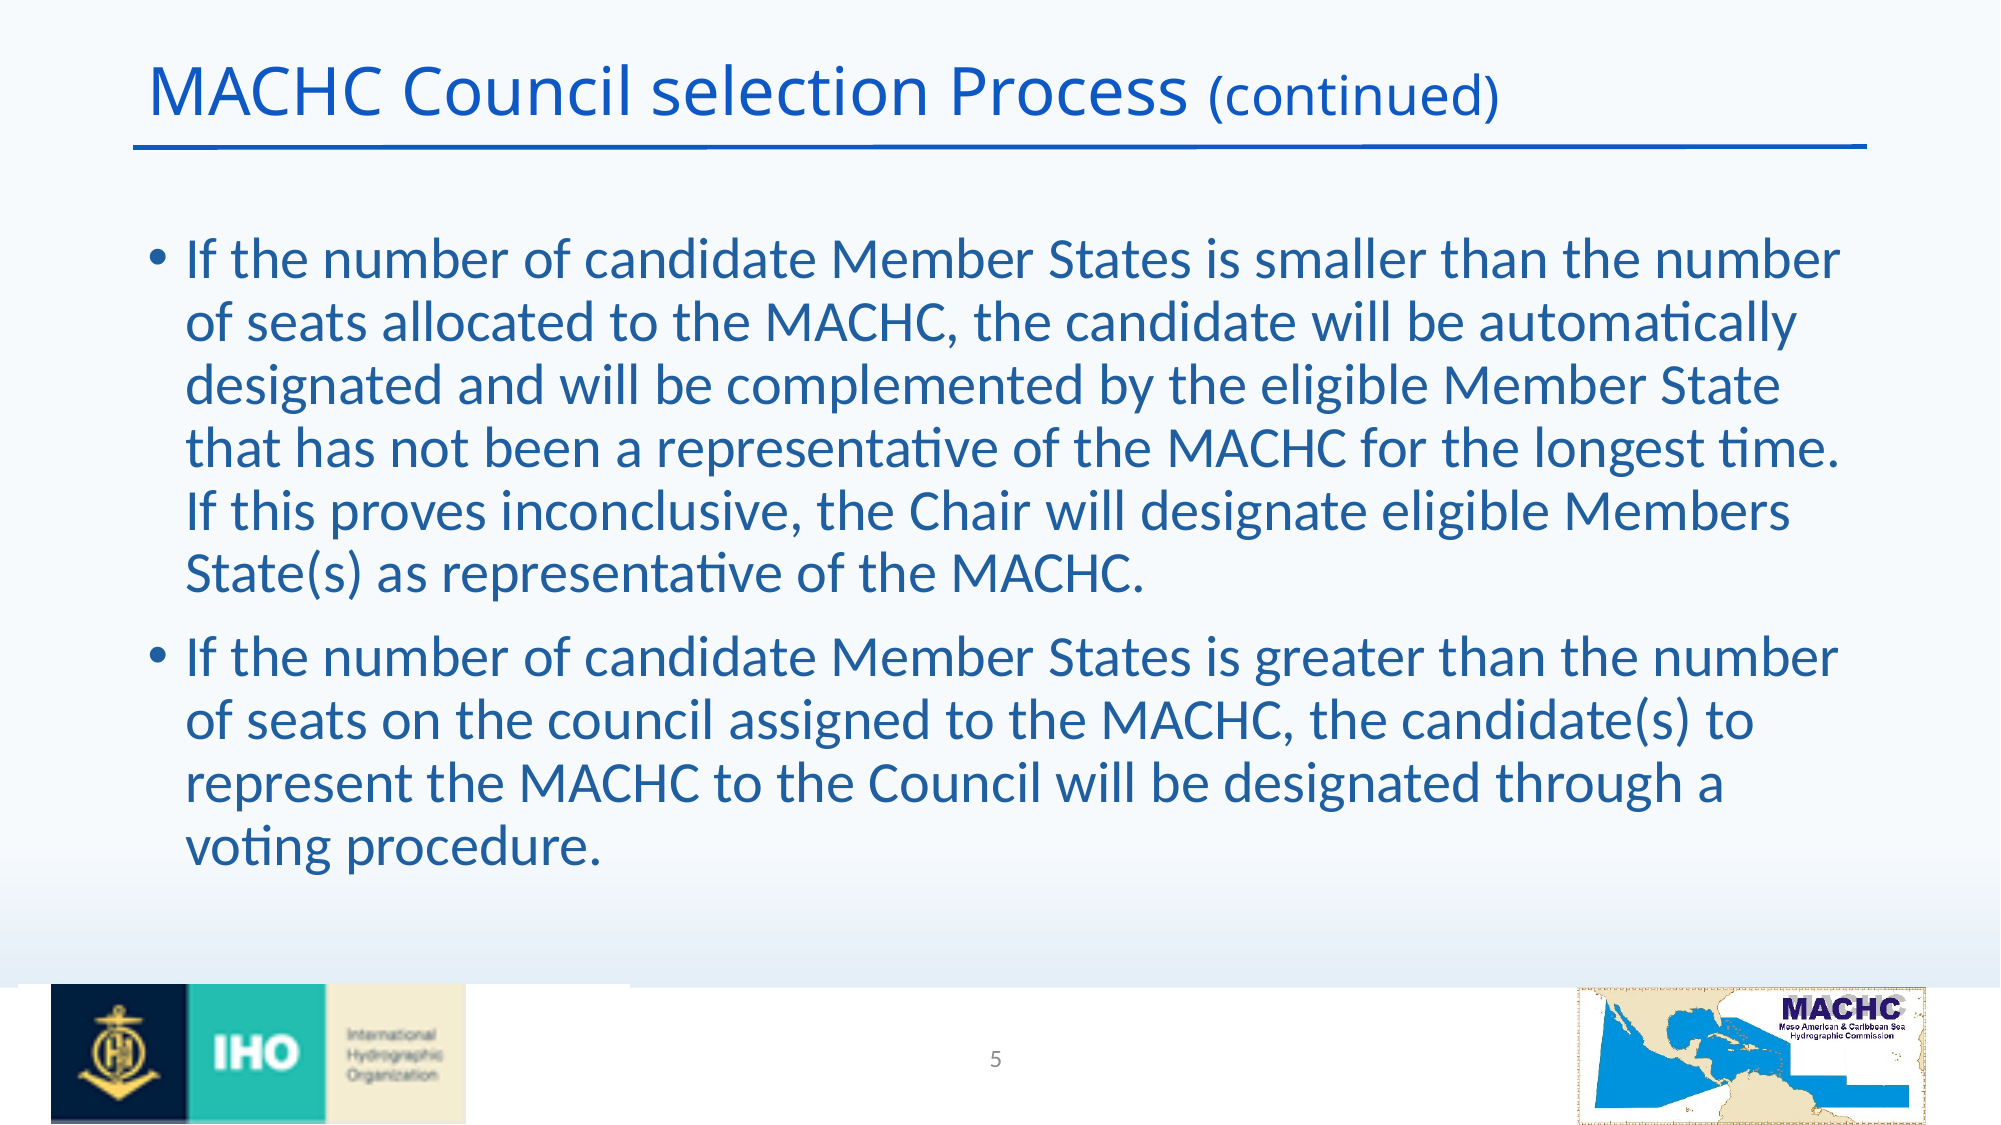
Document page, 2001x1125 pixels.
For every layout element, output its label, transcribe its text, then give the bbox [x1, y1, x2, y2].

title MACHC Council selection Process (continued) [132, 49, 1939, 139]
picture [51, 984, 466, 1124]
list If the number of candidate Member States is smaller than the number of seats allocated to the MACHC, the candidate will be automatically designated and will be complemented by the eligible Member State that has not been a representative of the MACHC for the longest time. If this proves inconclusive, the Chair will designate eligible Members State(s) as representative of the MACHC. If the number of candidate Member States is greater than the number of seats on the council assigned to the MACHC, the candidate(s) to represent the MACHC to the Council will be designated through a voting procedure. [132, 221, 1860, 896]
picture [1577, 987, 1926, 1125]
text_box [18, 984, 630, 1125]
slide_number 5 [771, 1027, 1221, 1088]
